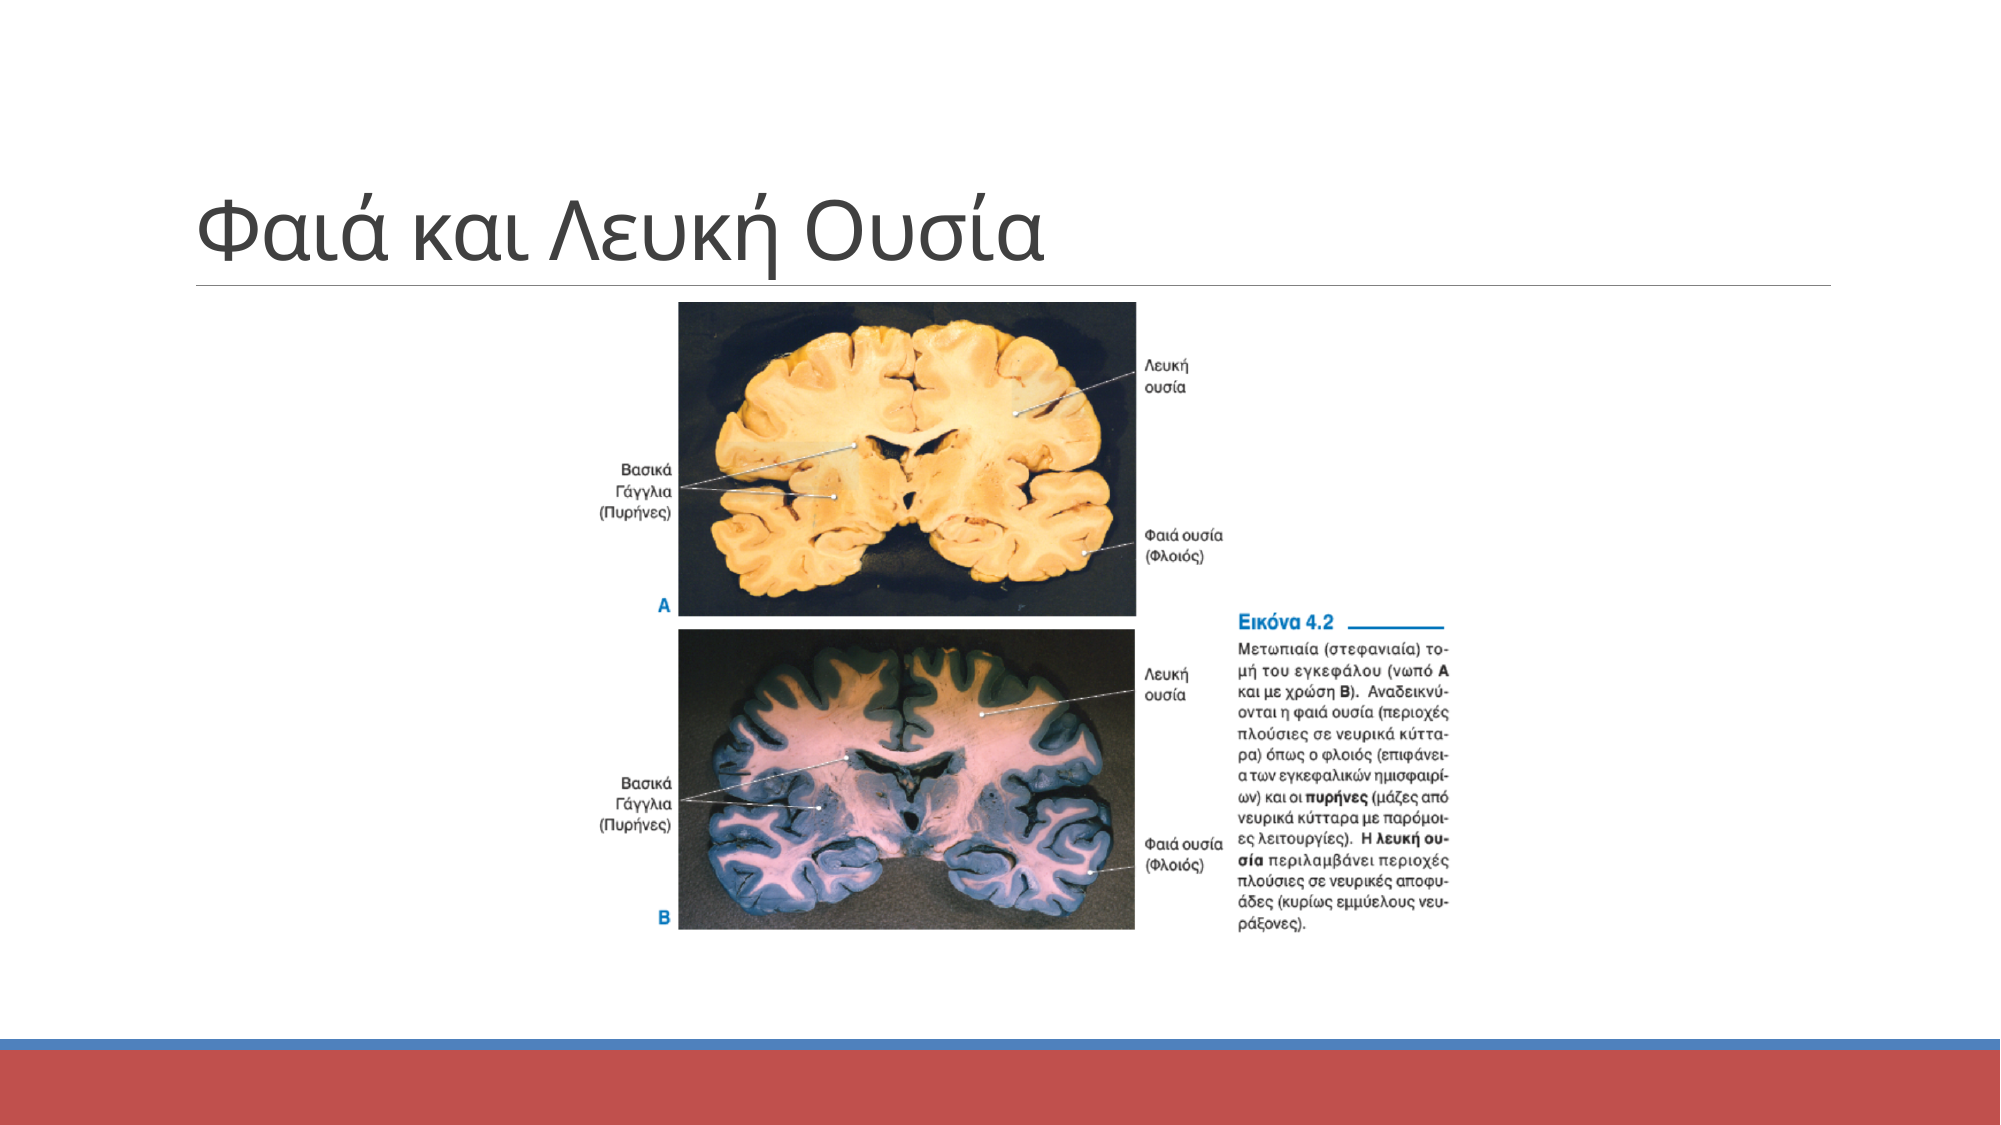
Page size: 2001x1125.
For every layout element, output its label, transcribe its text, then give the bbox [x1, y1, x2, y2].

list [542, 302, 1467, 964]
title Φαιά και Λευκή Ουσία [180, 47, 1830, 285]
